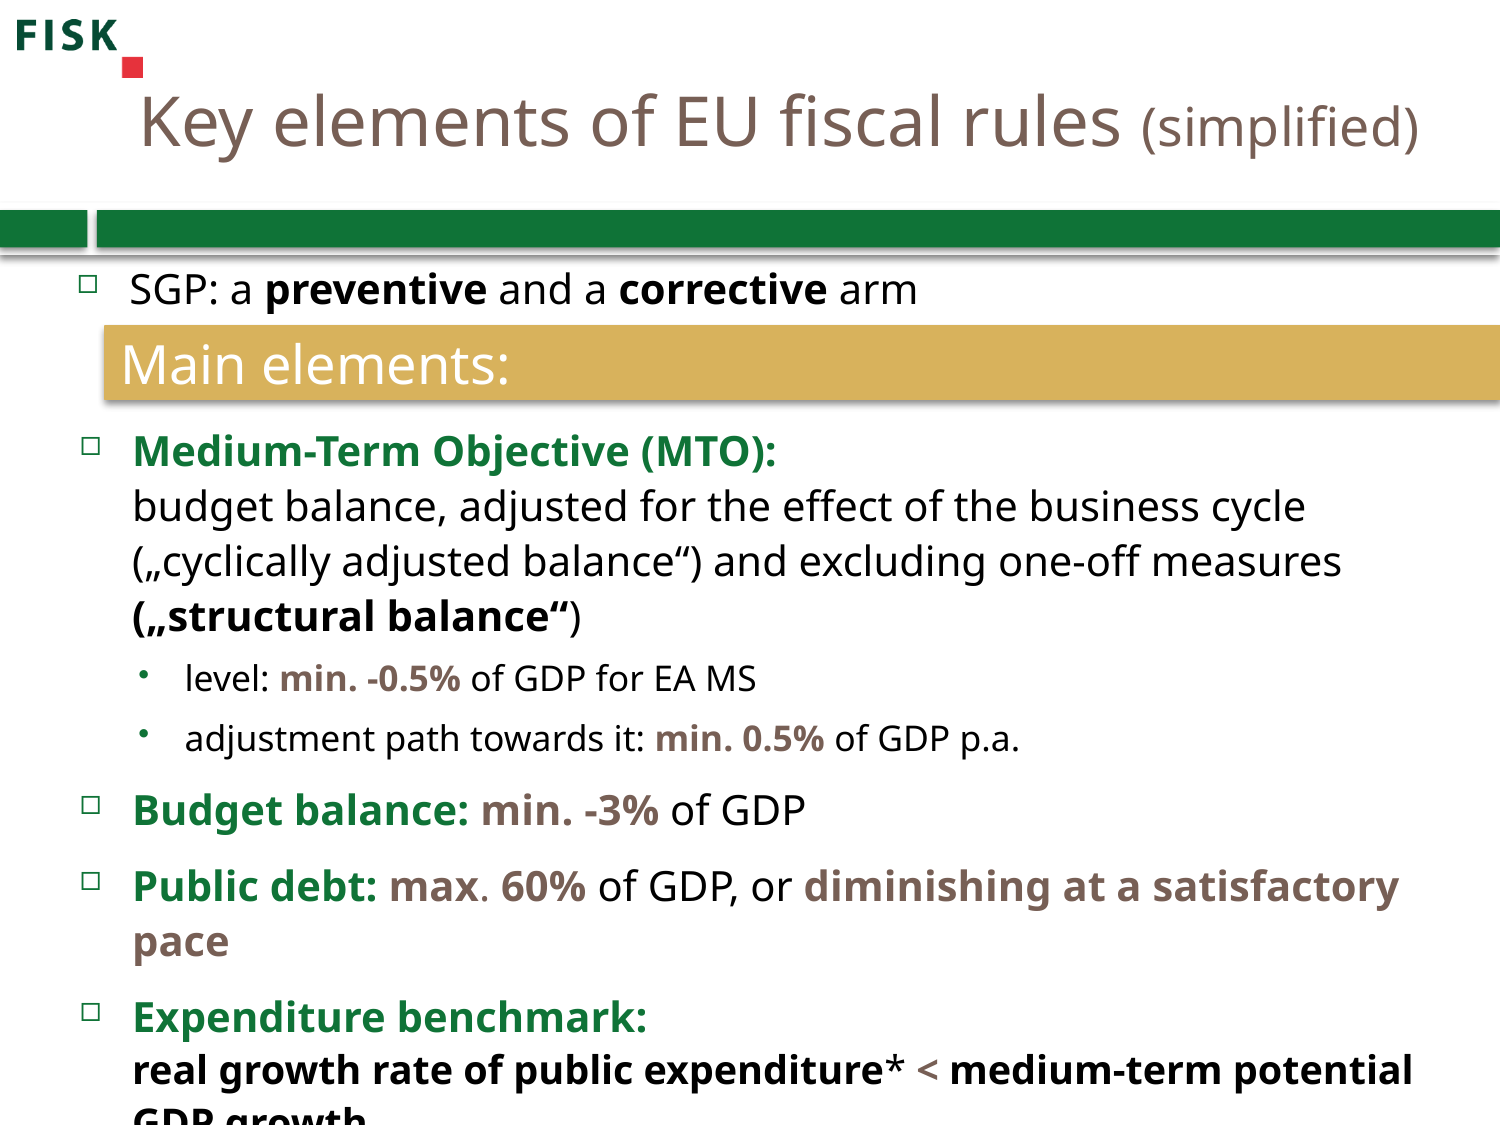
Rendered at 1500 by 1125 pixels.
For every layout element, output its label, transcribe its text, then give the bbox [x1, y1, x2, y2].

title Key elements of EU fiscal rules (simplified) [123, 37, 1438, 200]
text_box Main elements: [104, 325, 1500, 400]
picture [17, 18, 143, 79]
text_box Medium-Term Objective (MTO): budget balance, adjusted for the effect of the business cycle („cyclically adjusted balance“) and excluding one-off measures („structural balance“) level: min. -0.5% of GDP for EA MS adjustment path towards it: min. 0.5% of GDP p.a. Budget balance: min. -3% of GDP Public debt: max. 60% of GDP, or diminishing at a satisfactory pace Expenditure benchmark: real growth rate of public expenditure* < medium-term potential GDP growth *(excluding interest payments and unemployment related expenditure and expenditure offset by discretionary revenue measures) [64, 412, 1447, 1071]
list SGP: a preventive and a corrective arm [62, 255, 1436, 343]
